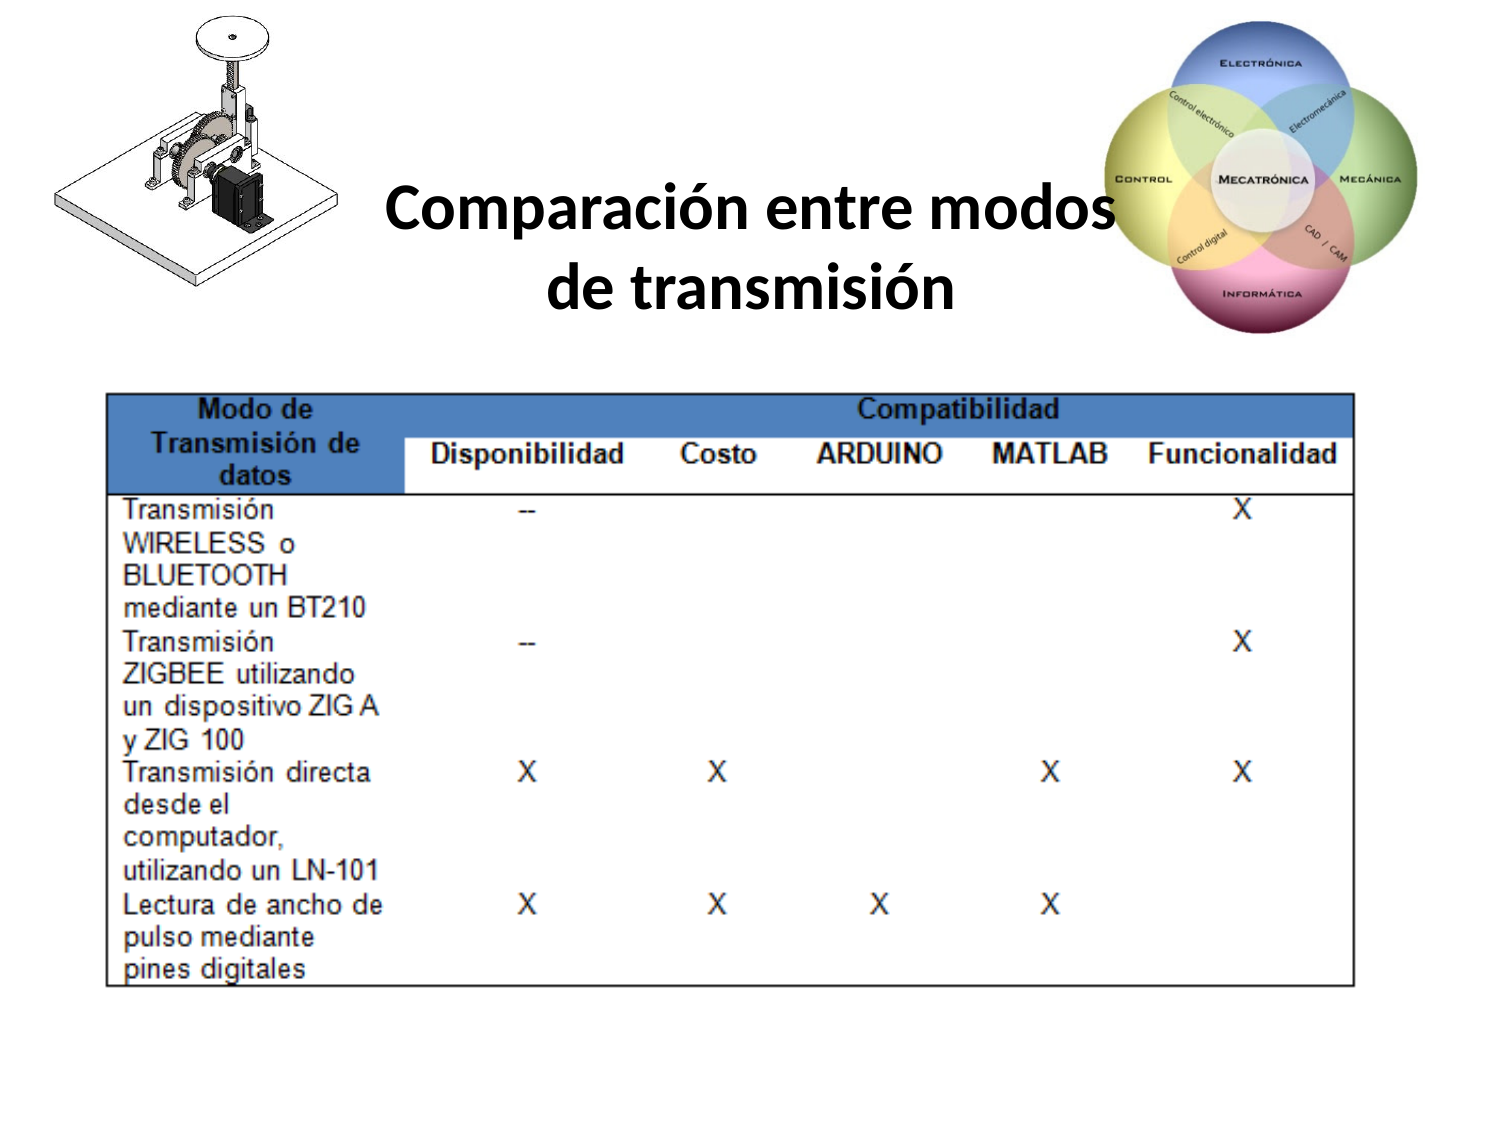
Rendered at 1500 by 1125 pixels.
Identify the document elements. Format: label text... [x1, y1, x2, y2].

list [40, 0, 348, 304]
picture [100, 385, 1364, 996]
title Comparación entre modos de transmisión [76, 149, 1095, 337]
picture [1100, 18, 1425, 339]
